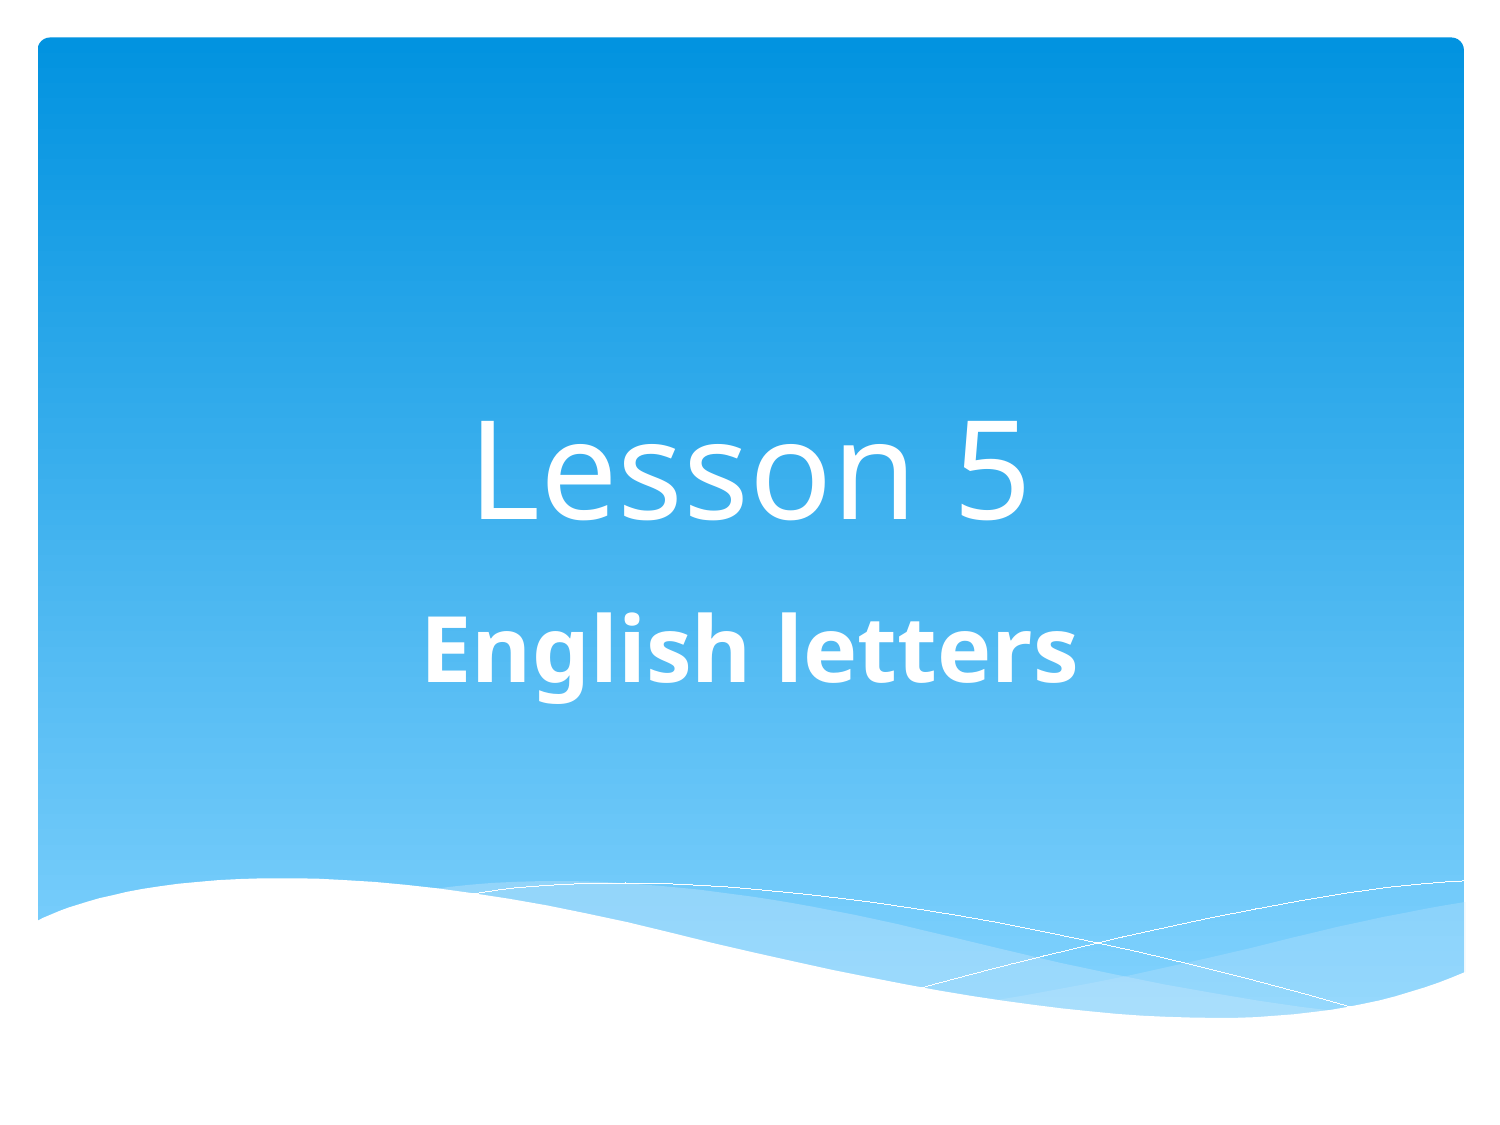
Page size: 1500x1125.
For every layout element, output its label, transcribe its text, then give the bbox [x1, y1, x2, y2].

subtitle English letters [225, 583, 1275, 825]
title Lesson 5 [112, 262, 1388, 555]
